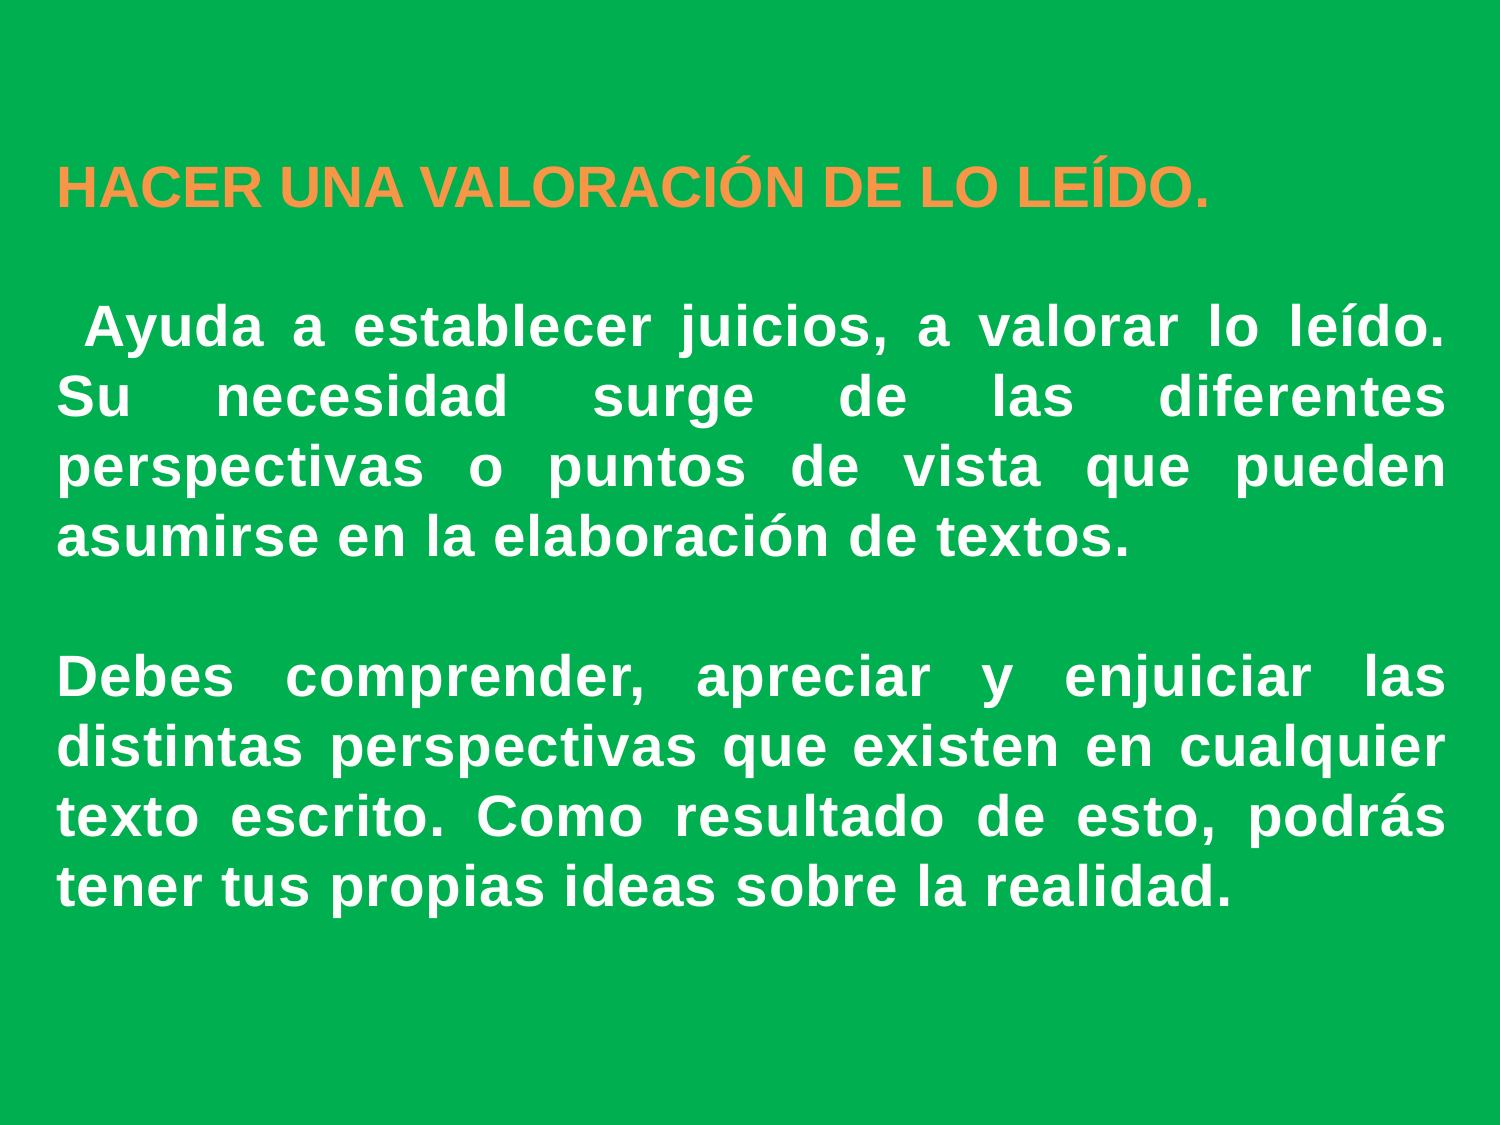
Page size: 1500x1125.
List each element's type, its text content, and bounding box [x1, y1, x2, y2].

text_box HACER UNA VALORACIÓN DE LO LEÍDO. Ayuda a establecer juicios, a valorar lo leído. Su necesidad surge de las diferentes perspectivas o puntos de vista que pueden asumirse en la elaboración de textos. Debes comprender, apreciar y enjuiciar las distintas perspectivas que existen en cualquier texto escrito. Como resultado de esto, podrás tener tus propias ideas sobre la realidad. [41, 141, 1465, 926]
